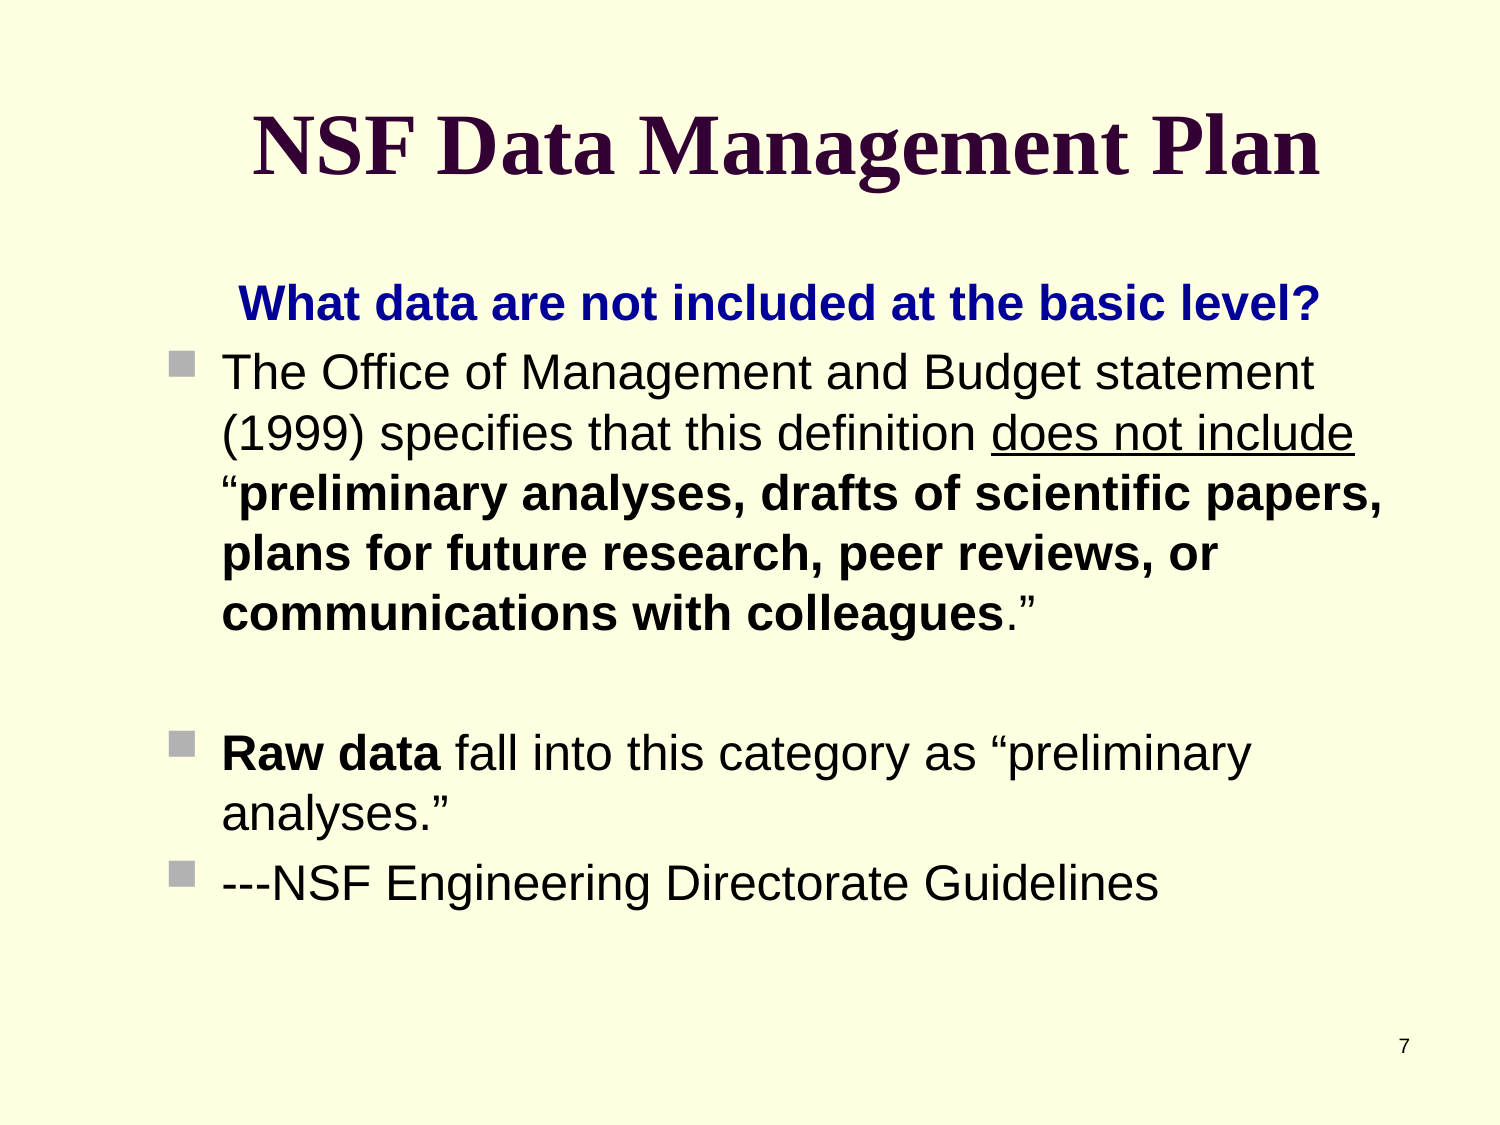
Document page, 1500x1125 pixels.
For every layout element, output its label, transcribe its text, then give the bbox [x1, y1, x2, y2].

list What data are not included at the basic level? The Office of Management and Budget statement (1999) specifies that this definition does not include “preliminary analyses, drafts of scientific papers, plans for future research, peer reviews, or communications with colleagues.” Raw data fall into this category as “preliminary analyses.” ---NSF Engineering Directorate Guidelines [149, 262, 1426, 1006]
title NSF Data Management Plan [149, 45, 1426, 234]
slide_number 7 [1112, 1024, 1426, 1101]
